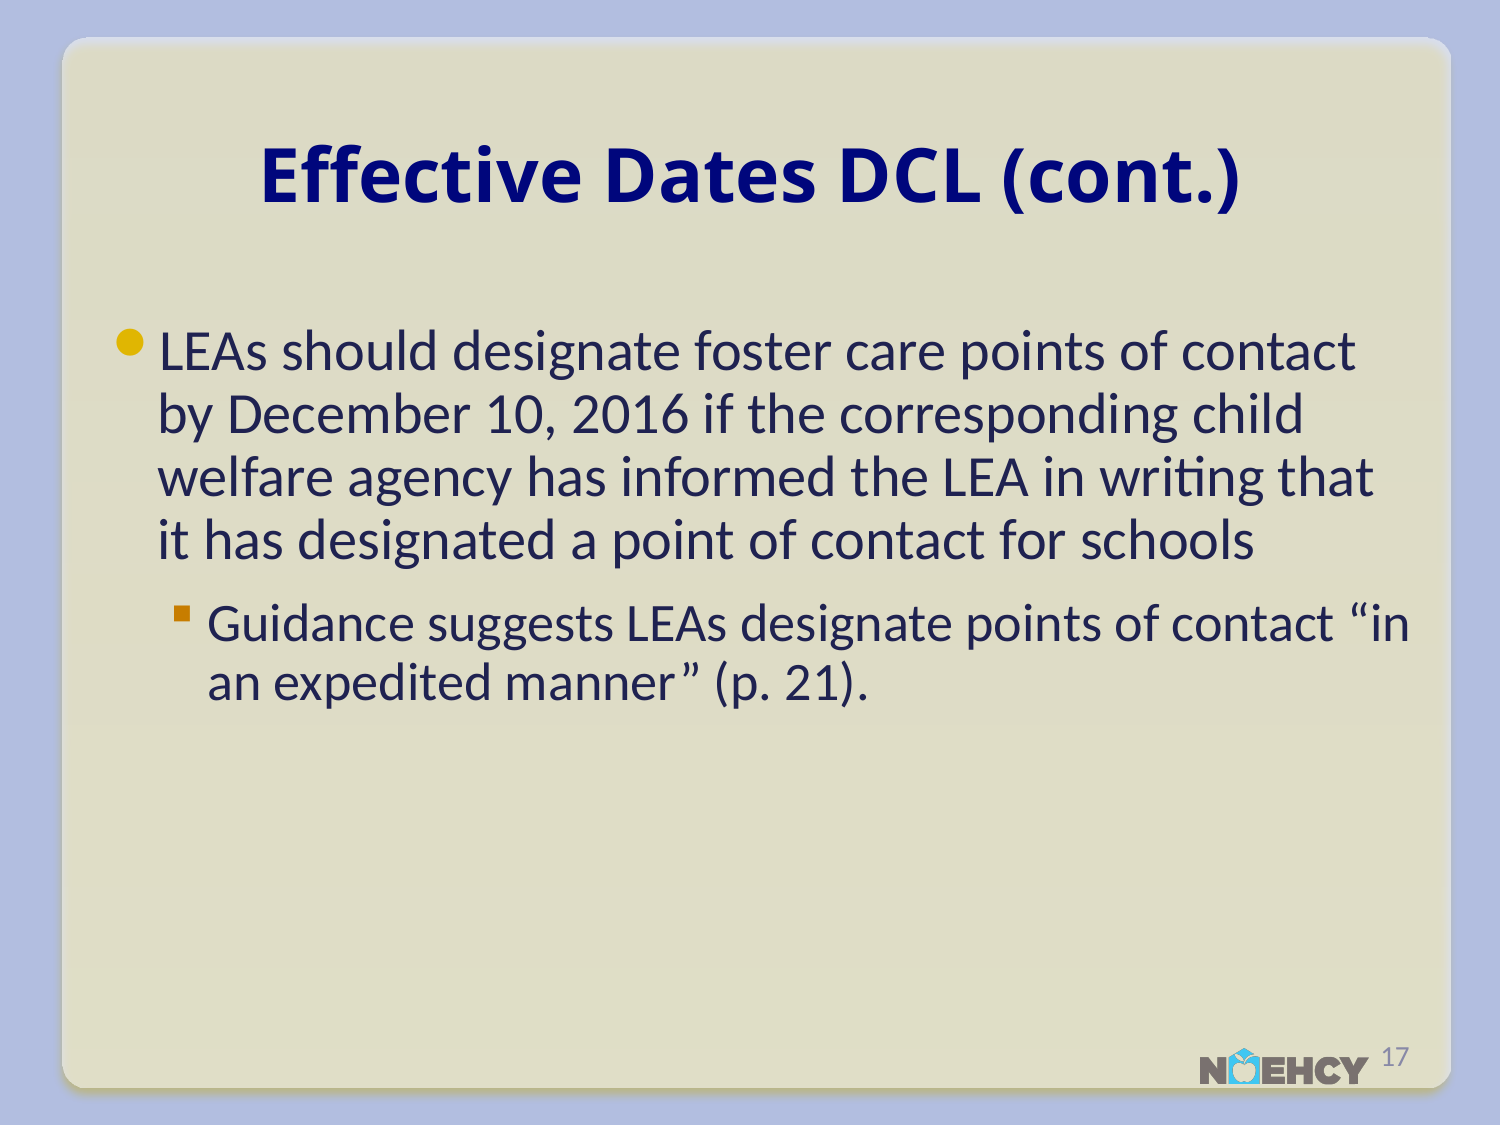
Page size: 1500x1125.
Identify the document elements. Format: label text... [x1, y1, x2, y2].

slide_number 17 [1074, 1019, 1425, 1080]
title Effective Dates DCL (cont.) [75, 50, 1425, 225]
picture [1200, 1080, 1369, 1088]
list LEAs should designate foster care points of contact by December 10, 2016 if the corresponding child welfare agency has informed the LEA in writing that it has designated a point of contact for schools Guidance suggests LEAs designate points of contact “in an expedited manner” (p. 21). [75, 312, 1425, 1005]
